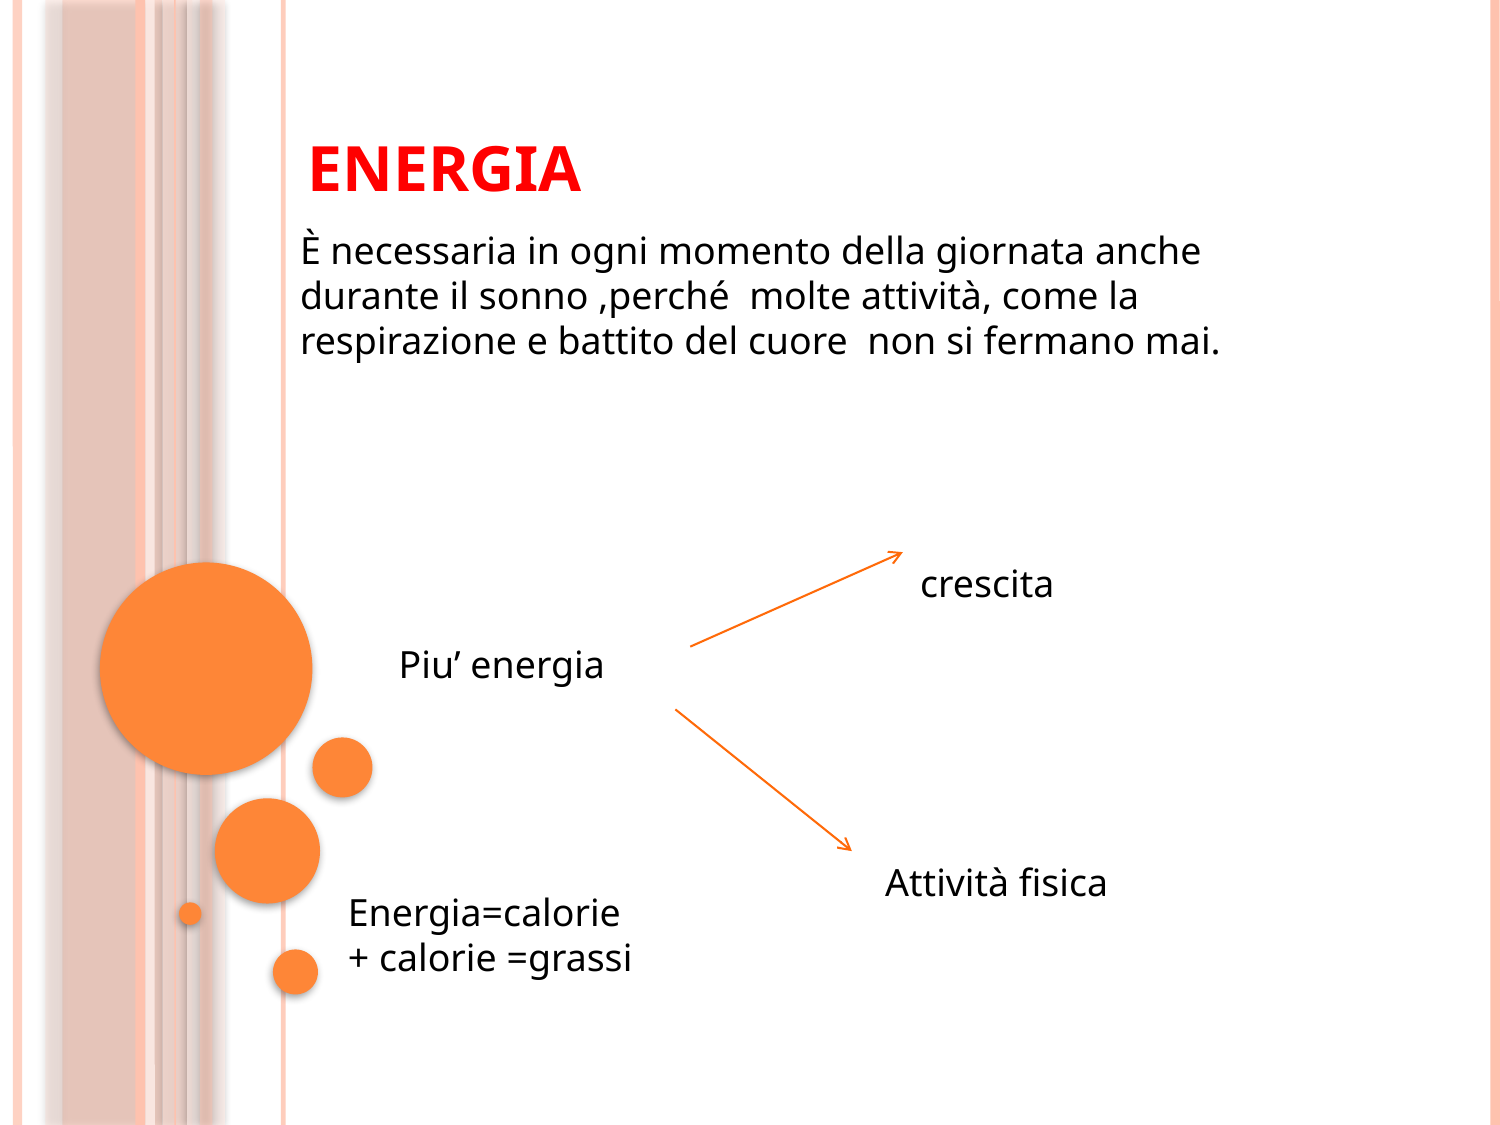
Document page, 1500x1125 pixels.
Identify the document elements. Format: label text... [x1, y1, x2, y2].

text_box Attività fisica [870, 851, 1202, 911]
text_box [674, 708, 853, 852]
title ENERGIA [292, 0, 1306, 212]
text_box Piu’ energia [383, 633, 691, 694]
text_box crescita [907, 552, 1154, 612]
text_box Energia=calorie + calorie =grassi [333, 881, 762, 987]
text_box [689, 551, 904, 648]
text_box È necessaria in ogni momento della giornata anche durante il sonno ,perché molte attività, come la respirazione e battito del cuore non si fermano mai. [285, 219, 1242, 415]
